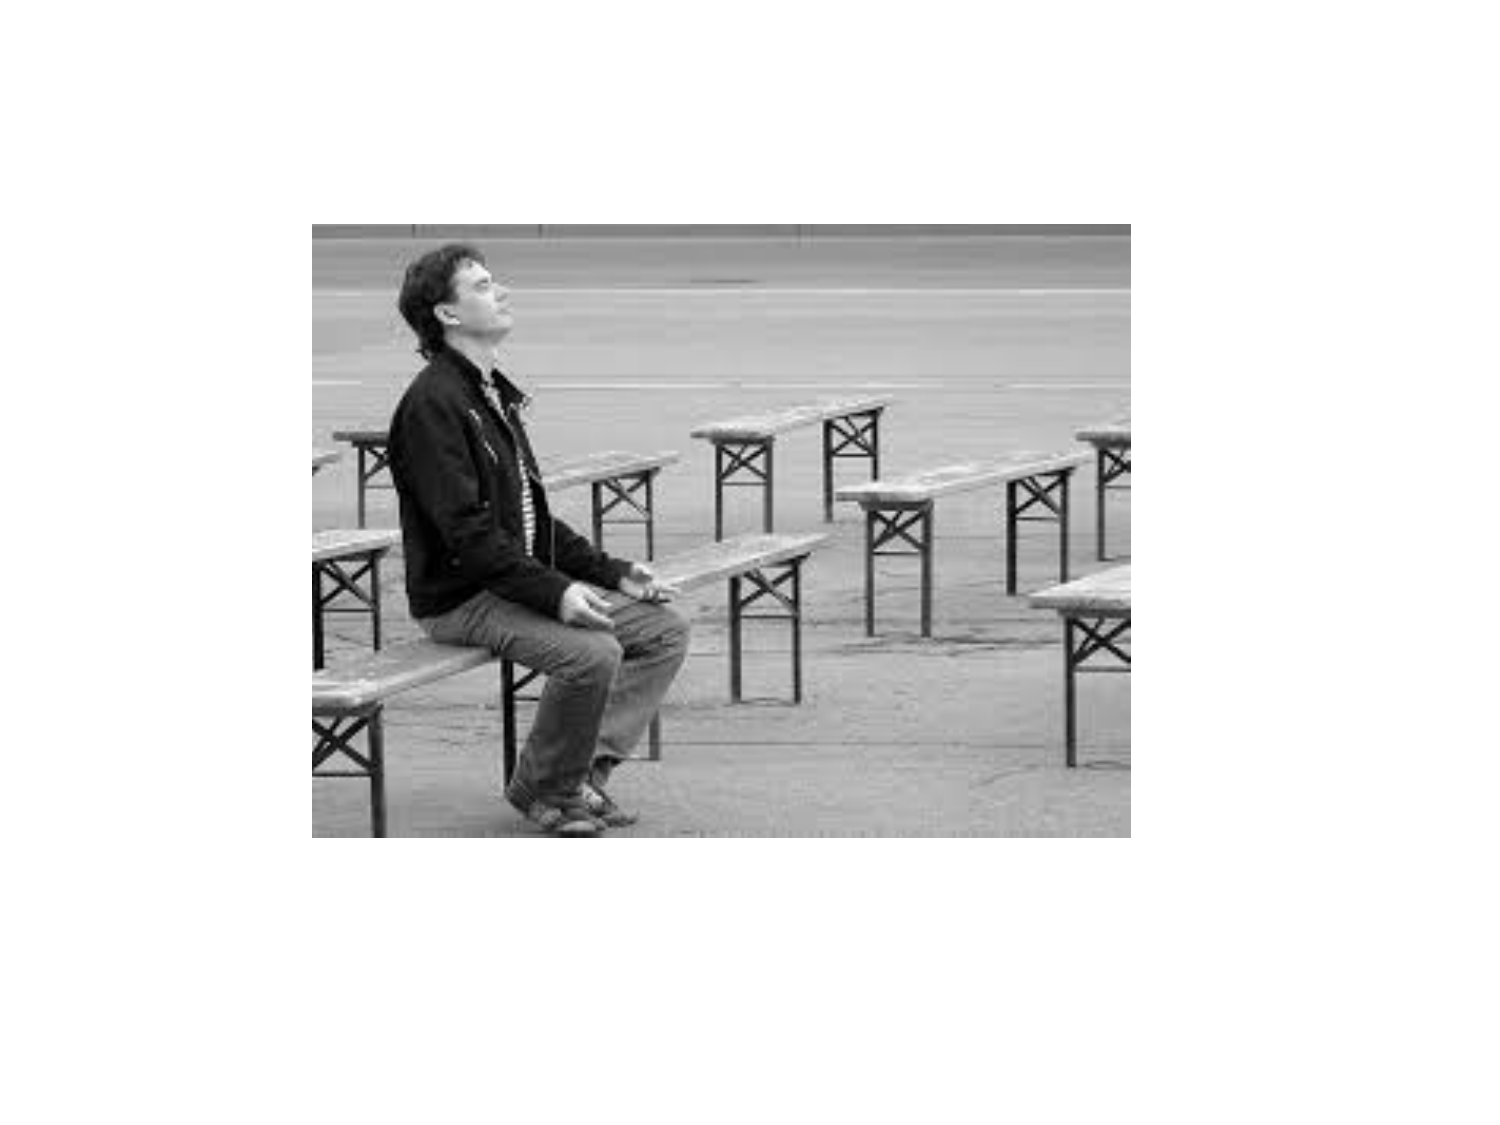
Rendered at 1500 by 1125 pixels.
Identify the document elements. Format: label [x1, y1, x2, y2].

picture [312, 224, 1131, 838]
